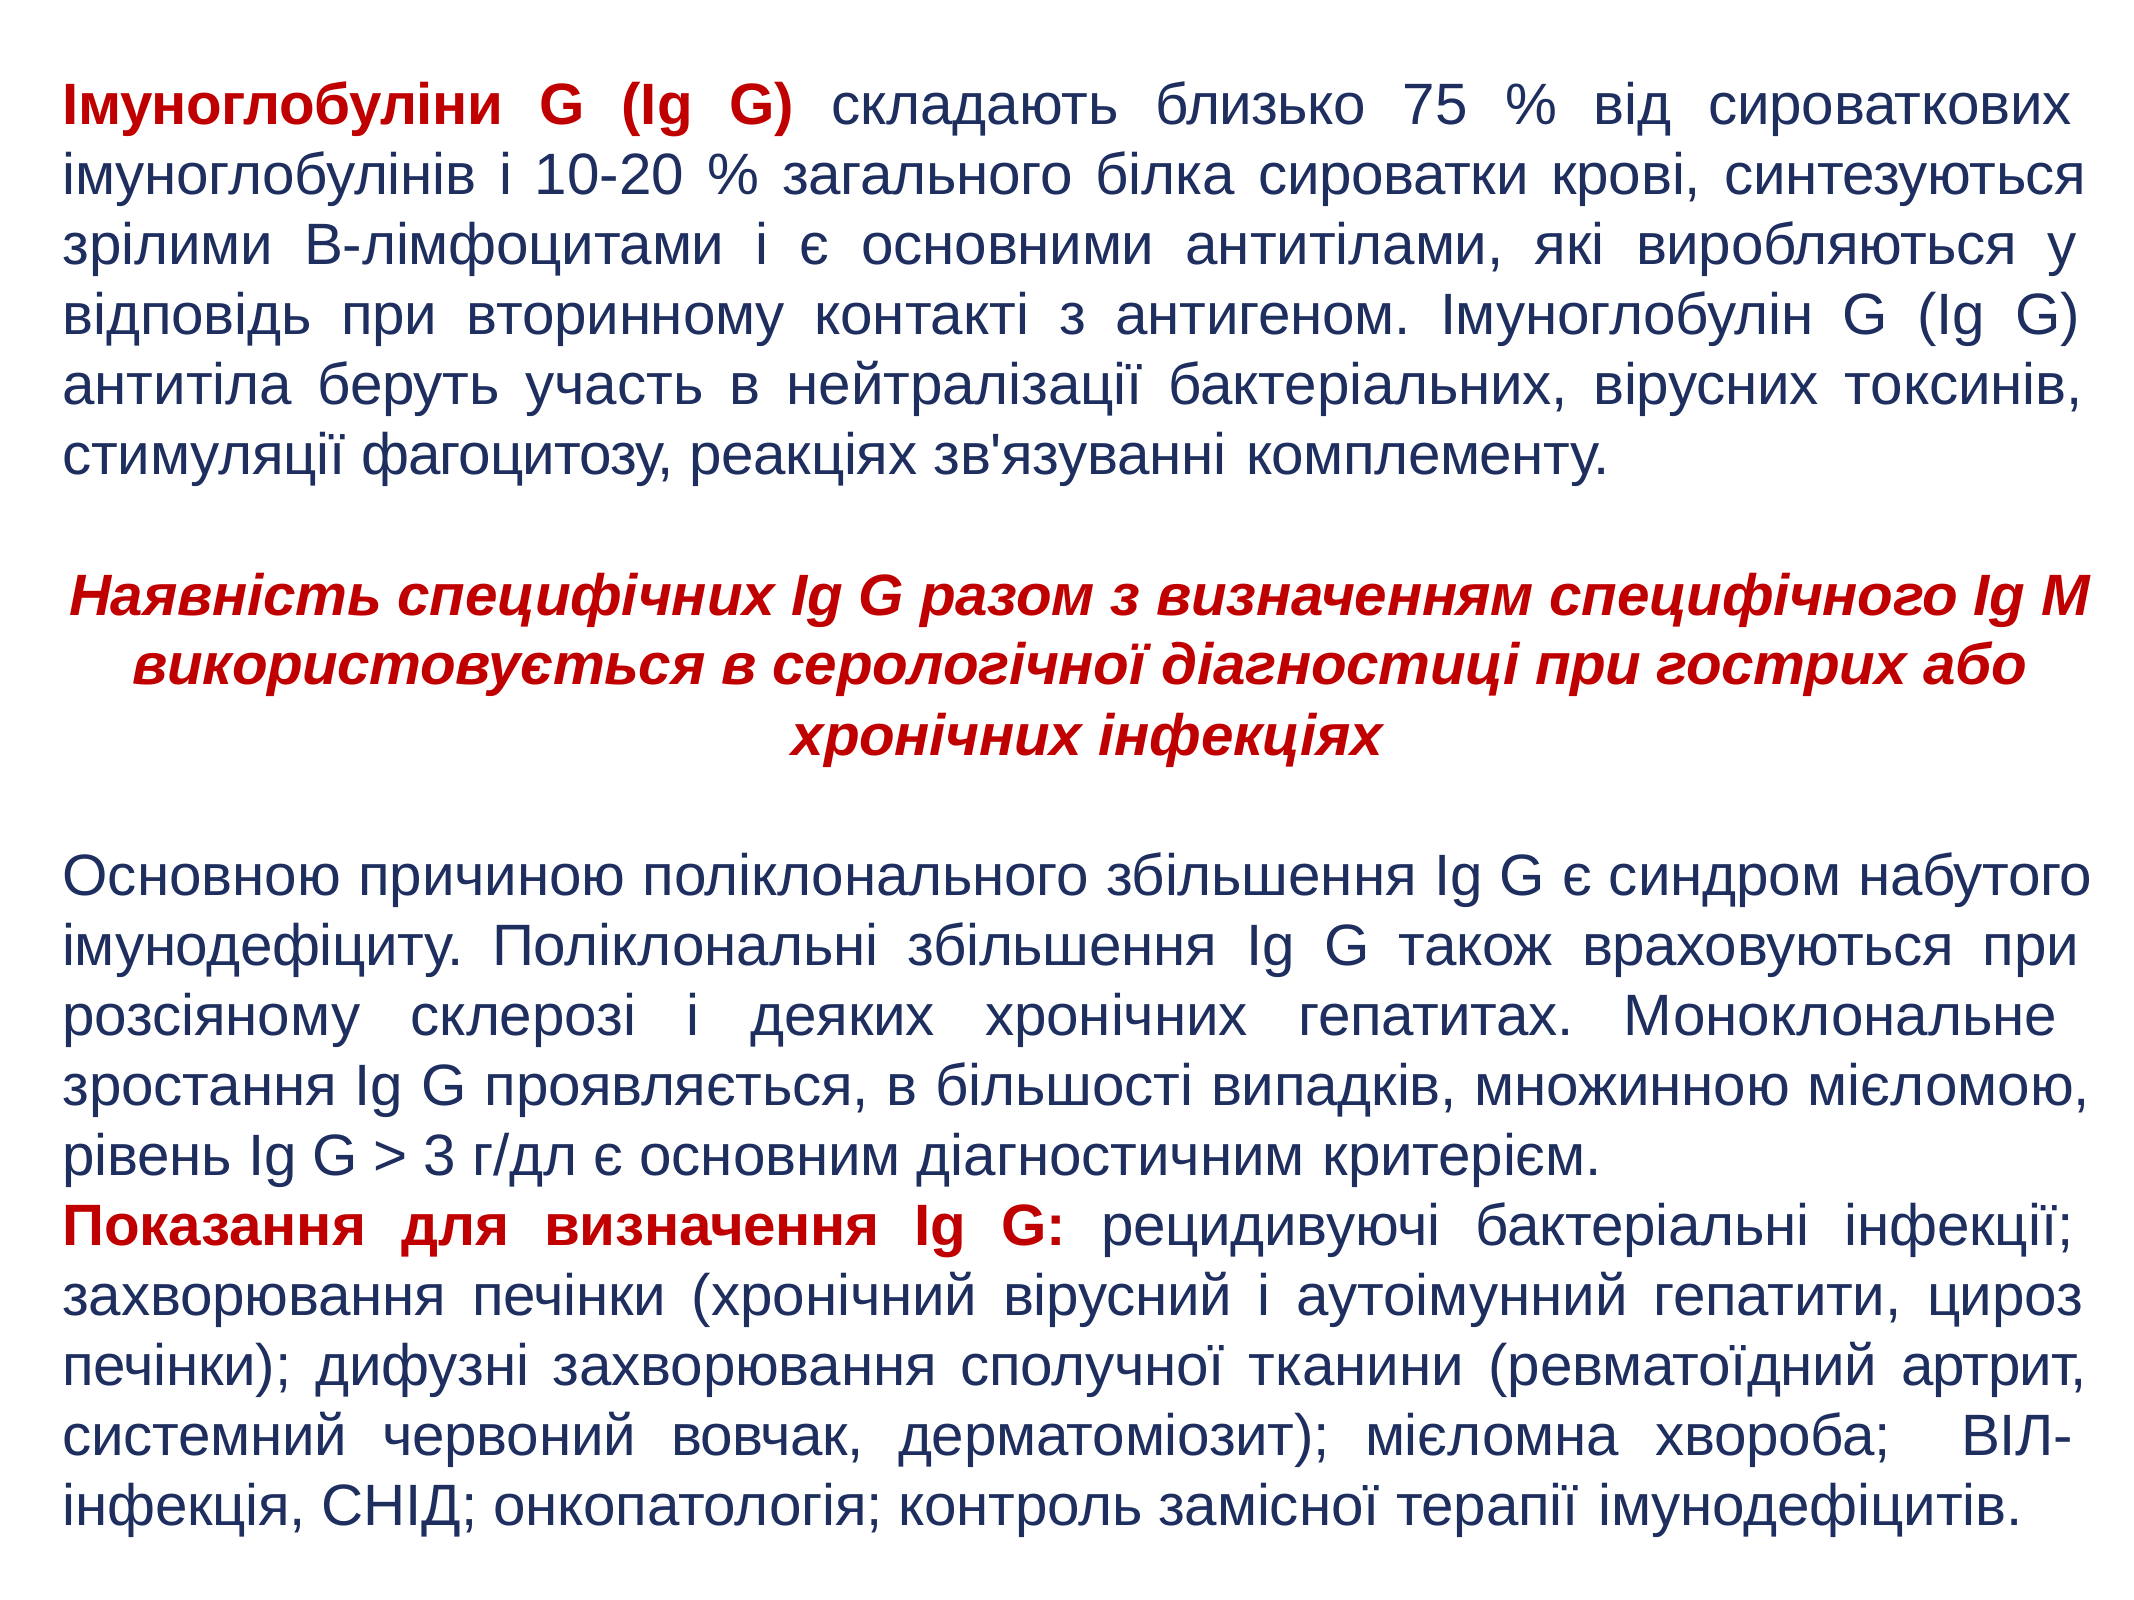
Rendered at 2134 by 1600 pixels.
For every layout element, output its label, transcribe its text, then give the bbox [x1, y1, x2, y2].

text_box Імуноглобуліни G (Ig G) складають близько 75 % від сироваткових імуноглобулінів і 10-20 % загального білка сироватки крові, синтезуються зрілими В-лімфоцитами і є основними антитілами, які виробляються у відповідь при вторинному контакті з антигеном. Імуноглобулін G (Ig G) антитіла беруть участь в нейтралізації бактеріальних, вірусних токсинів, стимуляції фагоцитозу, реакціях зв'язуванні комплементу. Наявність специфічних Ig G разом з визначенням специфічного Ig M використовується в серологічної діагностиці при гострих або хронічних інфекціях Основною причиною поліклонального збільшення Ig G є синдром набутого імунодефіциту. Поліклональні збільшення Ig G також враховуються при розсіяному склерозі і деяких хронічних гепатитах. Моноклональне зростання Ig G проявляється, в більшості випадків, множинною мієломою, рівень Ig G > 3 г/дл є основним діагностичним критерієм. Показання для визначення Ig G: рецидивуючі бактеріальні інфекції; захворювання печінки (хронічний вірусний і аутоімунний гепатити, цироз печінки); дифузні захворювання сполучної тканини (ревматоїдний артрит, системний червоний вовчак, дерматоміозит); мієломна хвороба; ВІЛ- інфекція, СНІД; онкопатологія; контроль замісної терапії імунодефіцитів. [60, 64, 2109, 1537]
